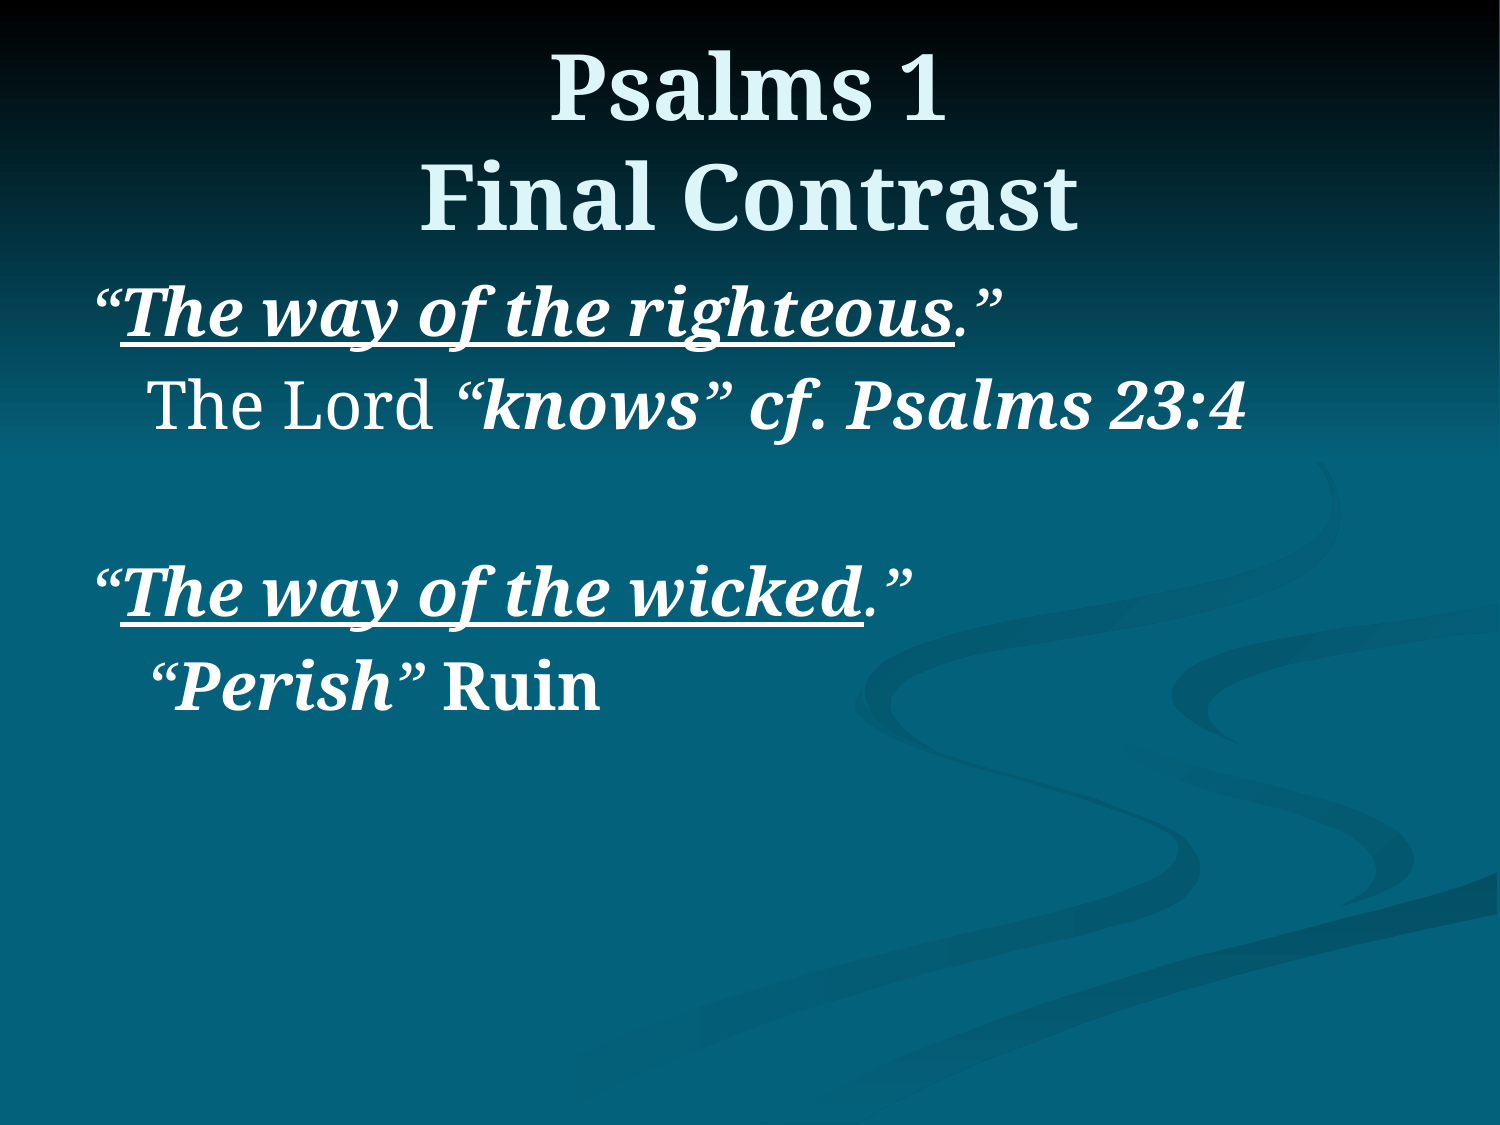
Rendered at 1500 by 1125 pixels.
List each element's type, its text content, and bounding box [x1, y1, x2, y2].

list “The way of the righteous.” The Lord “knows” cf. Psalms 23:4 “The way of the wicked.” “Perish” Ruin [74, 262, 1426, 916]
title Psalms 1 Final Contrast [74, 20, 1426, 257]
